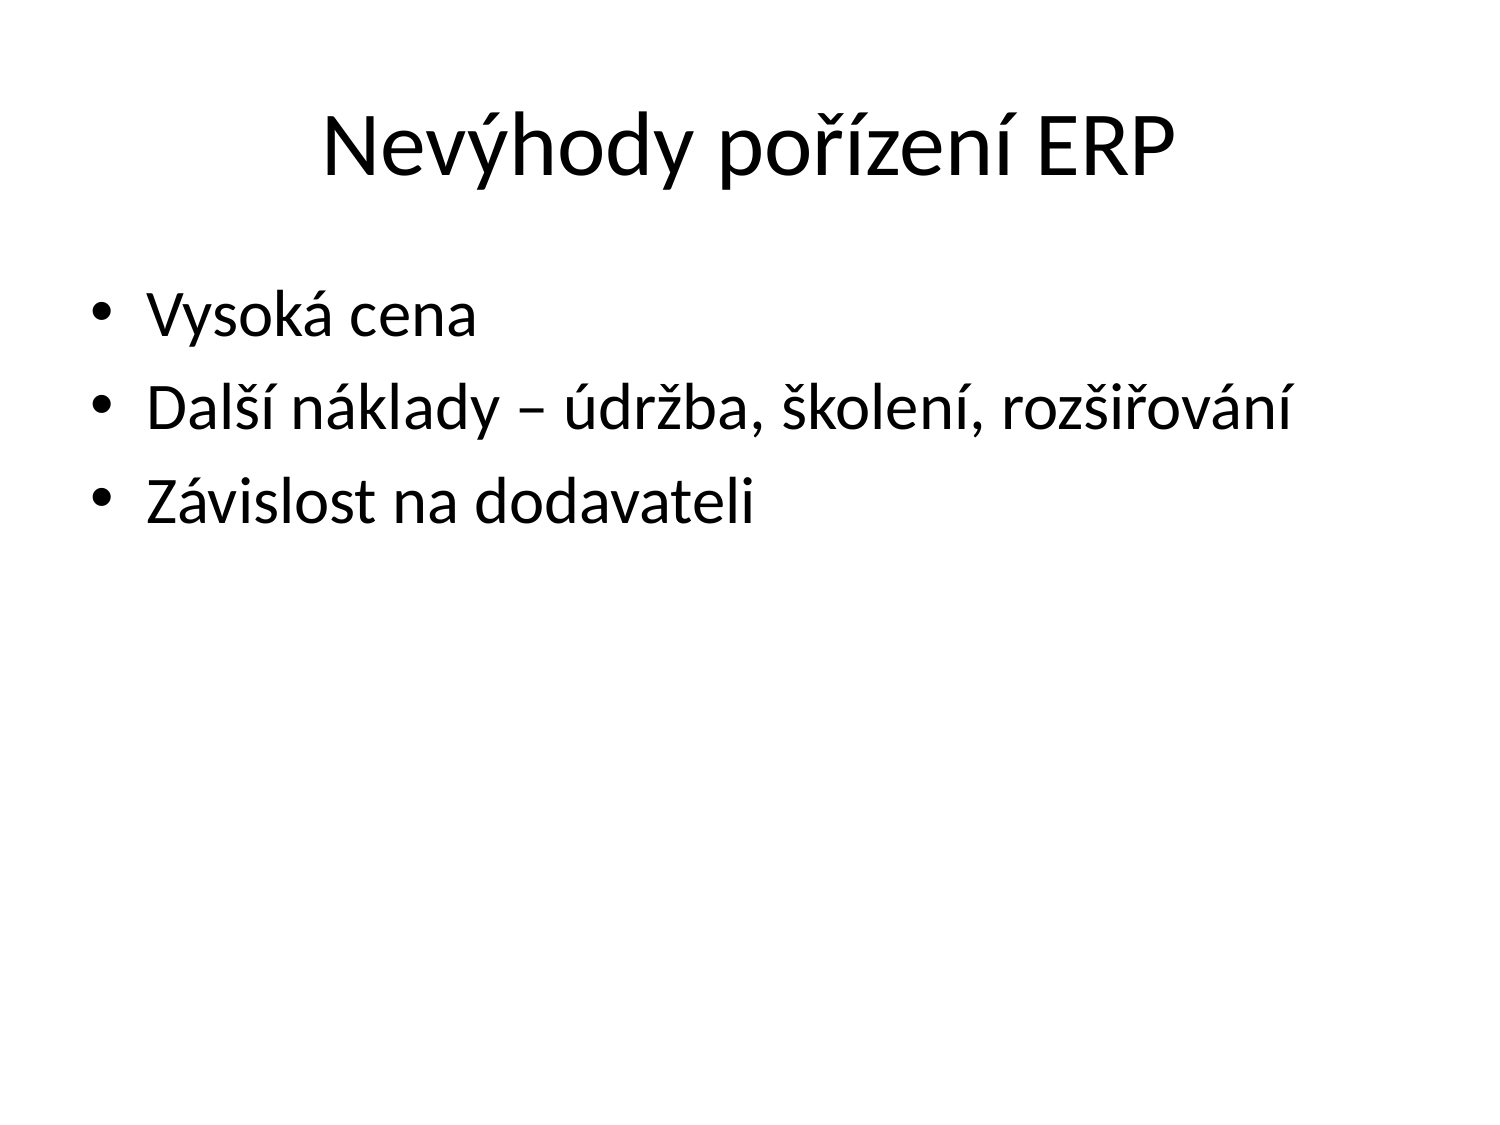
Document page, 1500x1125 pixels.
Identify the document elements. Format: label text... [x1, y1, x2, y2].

title Nevýhody pořízení ERP [75, 45, 1425, 233]
list Vysoká cena Další náklady – údržba, školení, rozšiřování Závislost na dodavateli [75, 262, 1425, 1005]
